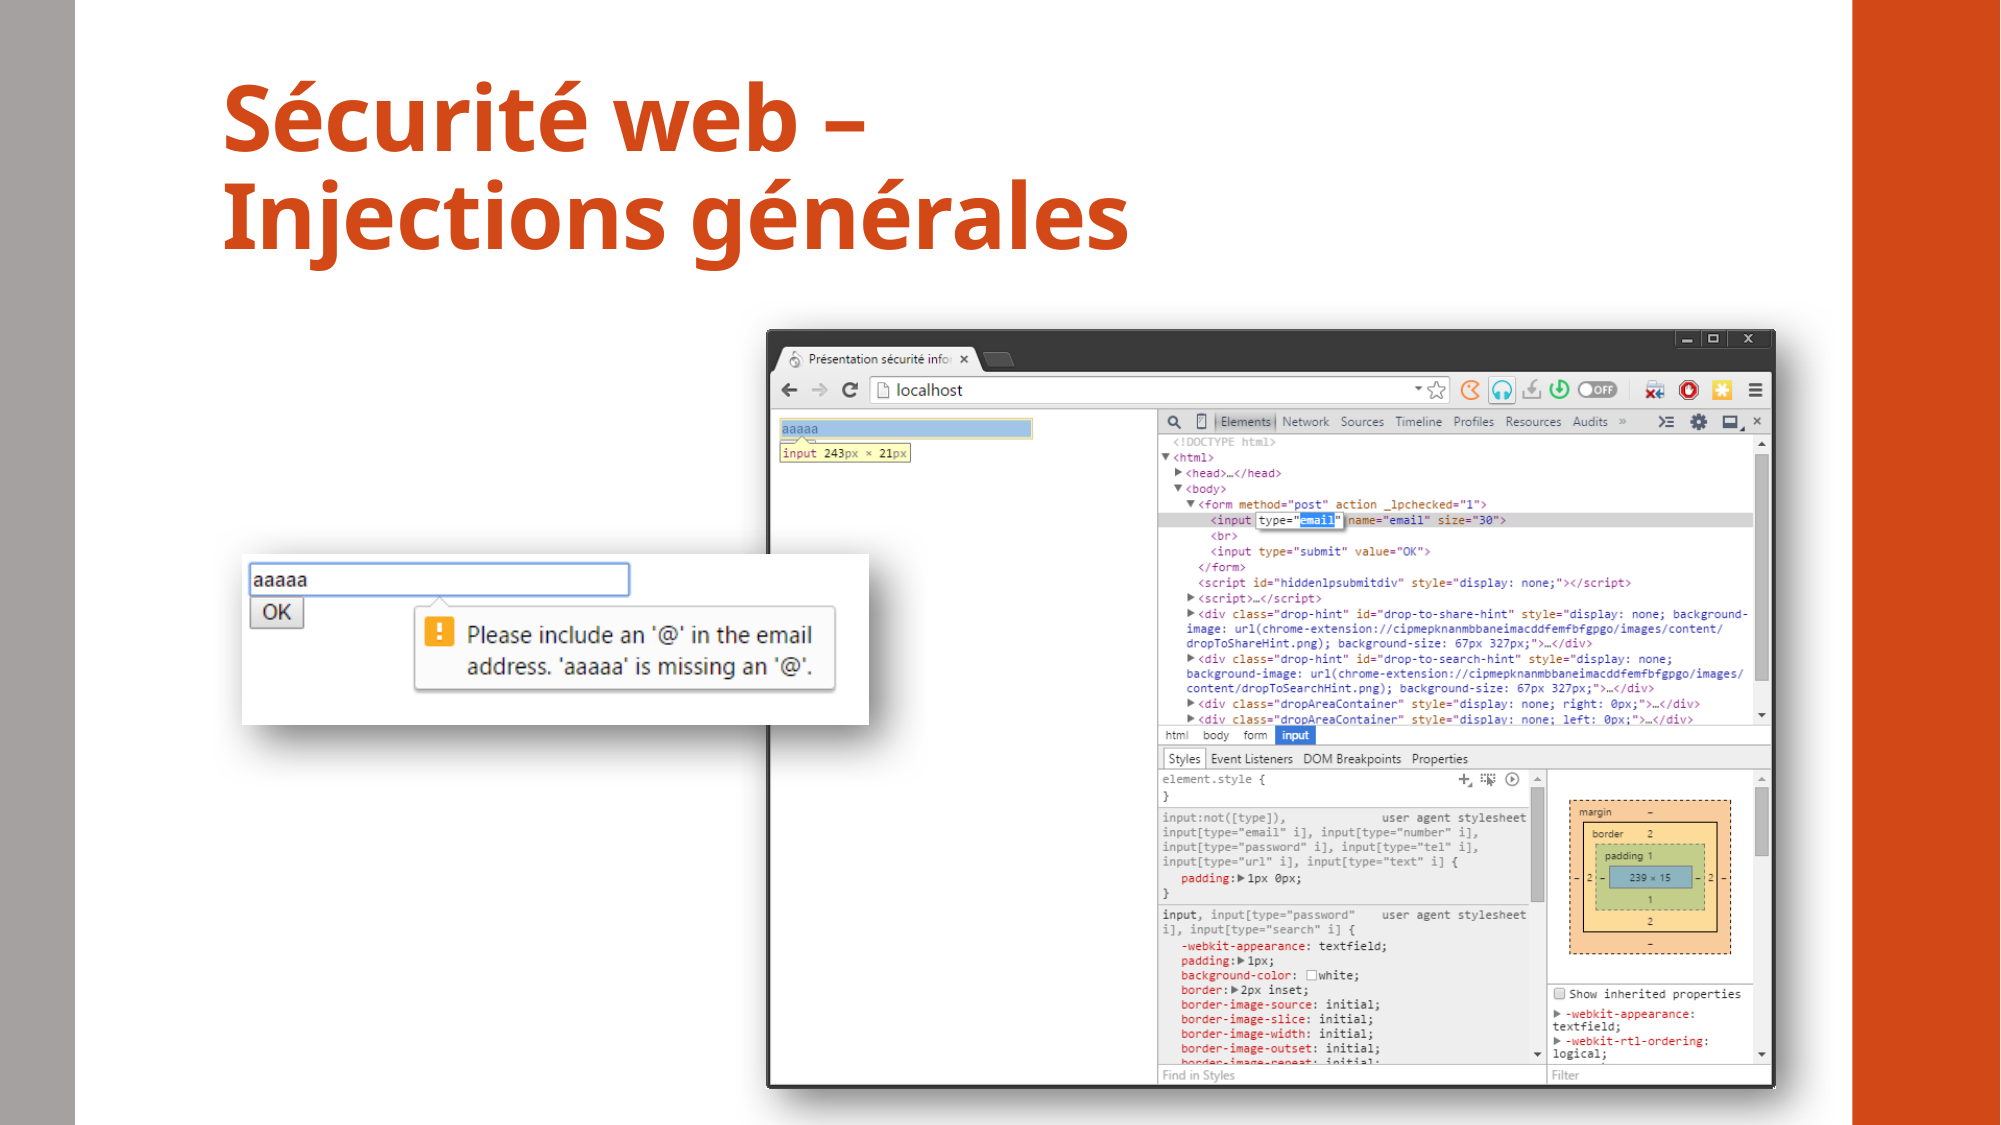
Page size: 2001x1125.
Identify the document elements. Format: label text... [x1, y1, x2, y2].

picture [241, 329, 1776, 1090]
title Sécurité web – Injections générales [206, 48, 1797, 278]
